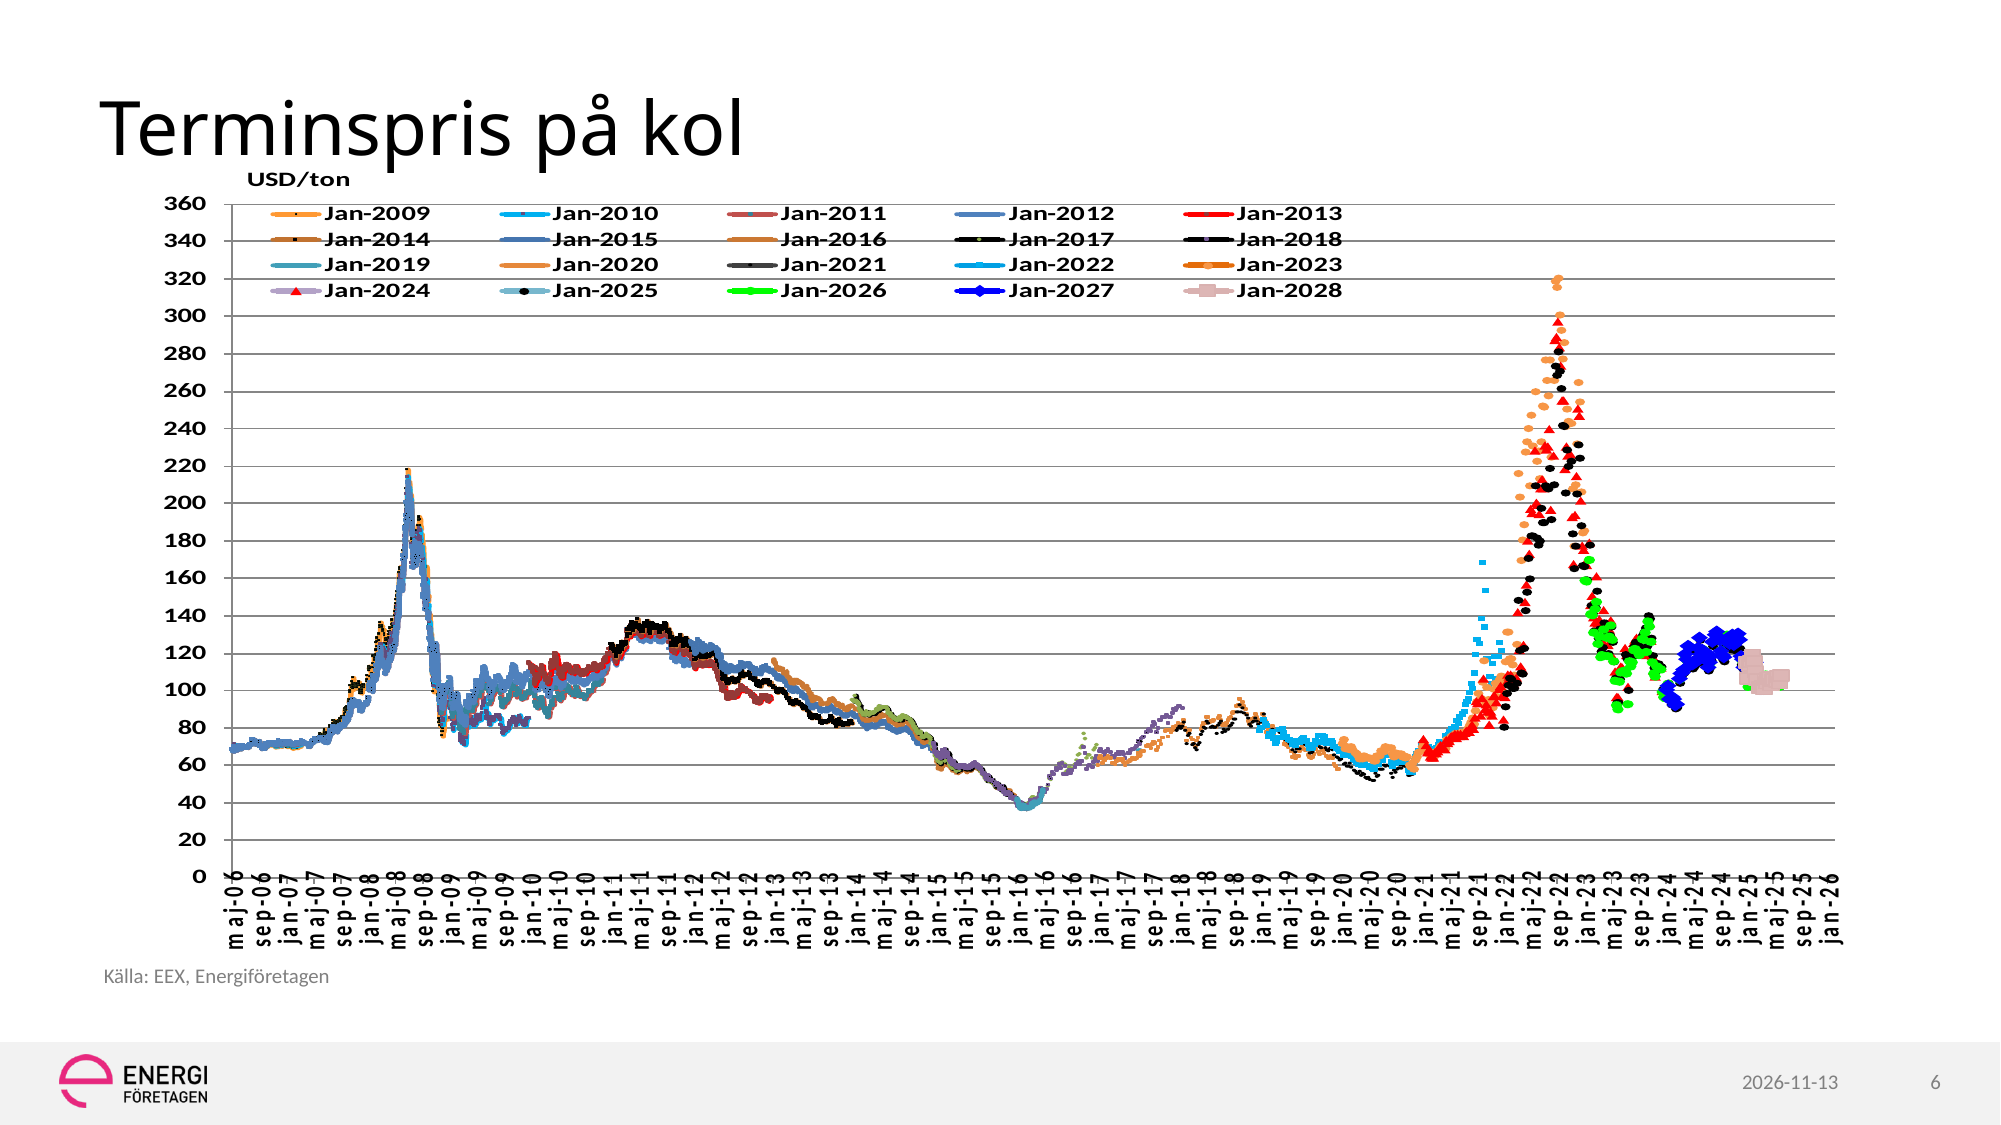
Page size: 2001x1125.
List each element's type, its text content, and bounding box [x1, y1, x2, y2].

picture [125, 151, 1891, 981]
title Terminspris på kol [99, 30, 1900, 171]
slide_number 6 [1882, 1068, 1941, 1099]
picture [59, 1054, 207, 1108]
text_box Källa: EEX, Energiföretagen [103, 962, 1229, 993]
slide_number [1742, 1068, 1854, 1099]
